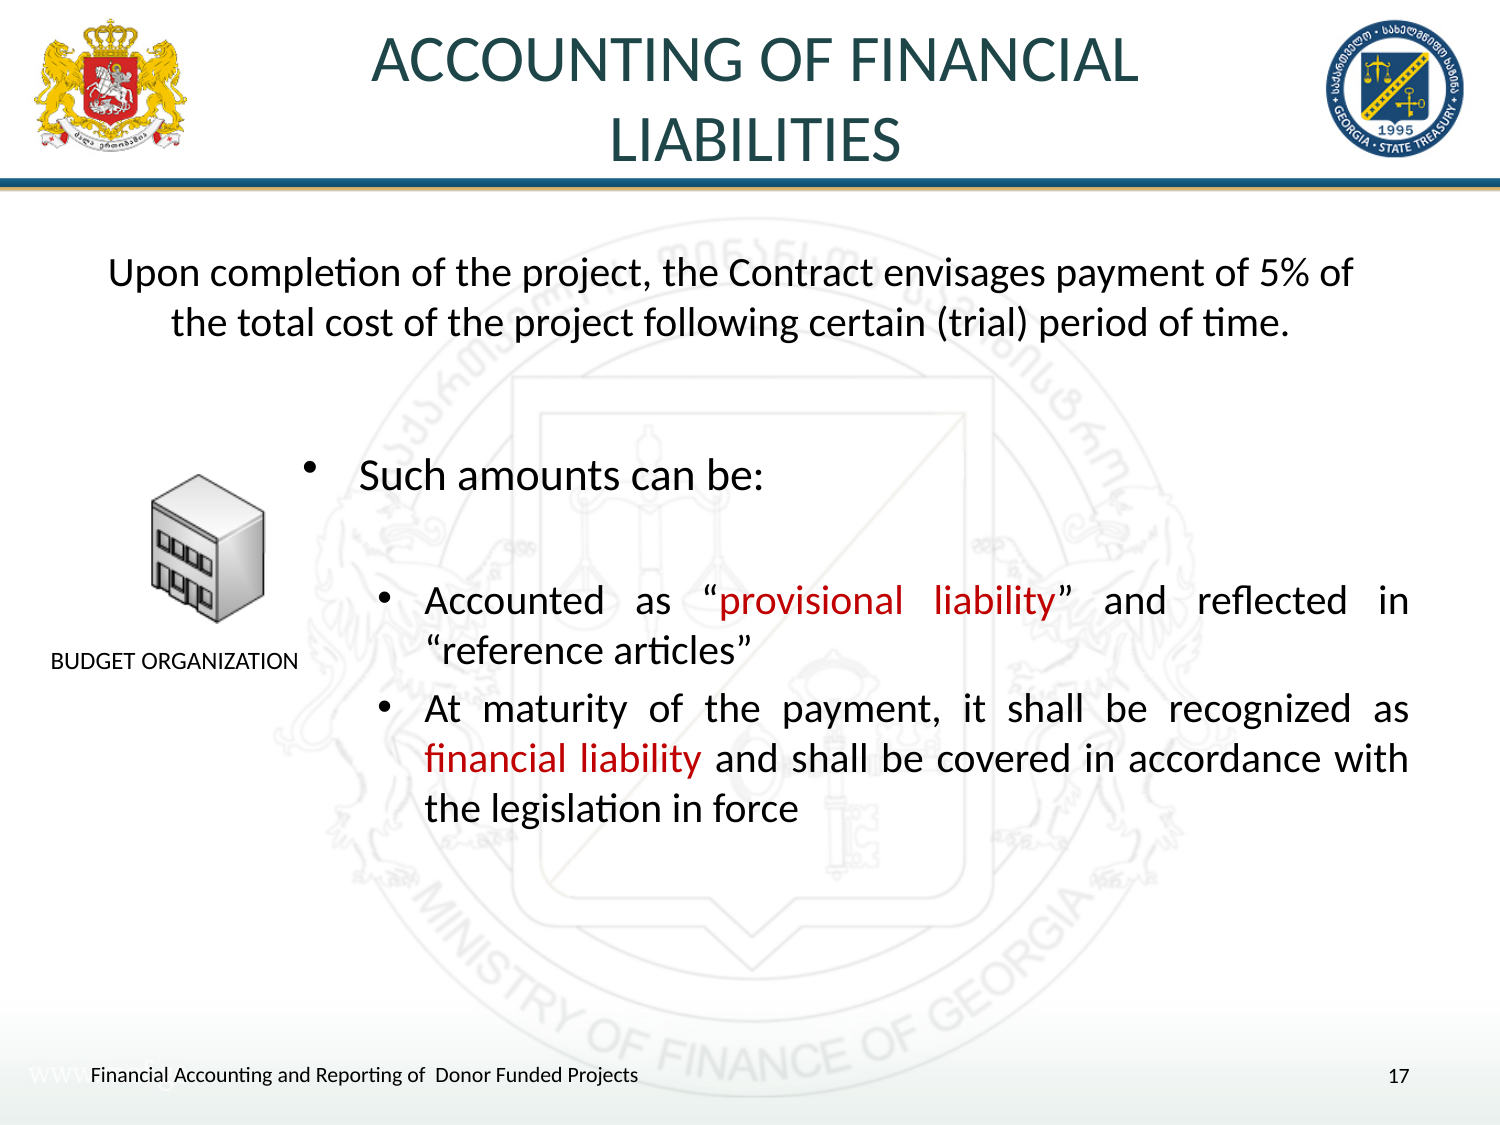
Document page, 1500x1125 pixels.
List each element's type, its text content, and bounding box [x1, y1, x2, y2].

picture [0, 0, 1500, 1125]
slide_number 17 [1288, 1054, 1426, 1103]
footer Financial Accounting and Reporting of Donor Funded Projects [75, 1053, 997, 1102]
text_box Upon completion of the project, the Contract envisages payment of 5% of the total cost of the project following certain (trial) period of time. [62, 237, 1400, 403]
list Such amounts can be: Accounted as “provisional liability” and reflected in “reference articles” At maturity of the payment, it shall be recognized as financial liability and shall be covered in accordance with the legislation in force [287, 437, 1426, 1006]
text_box BUDGET ORGANIZATION [24, 637, 325, 683]
title Accounting of Financial Liabilities [210, 12, 1302, 177]
